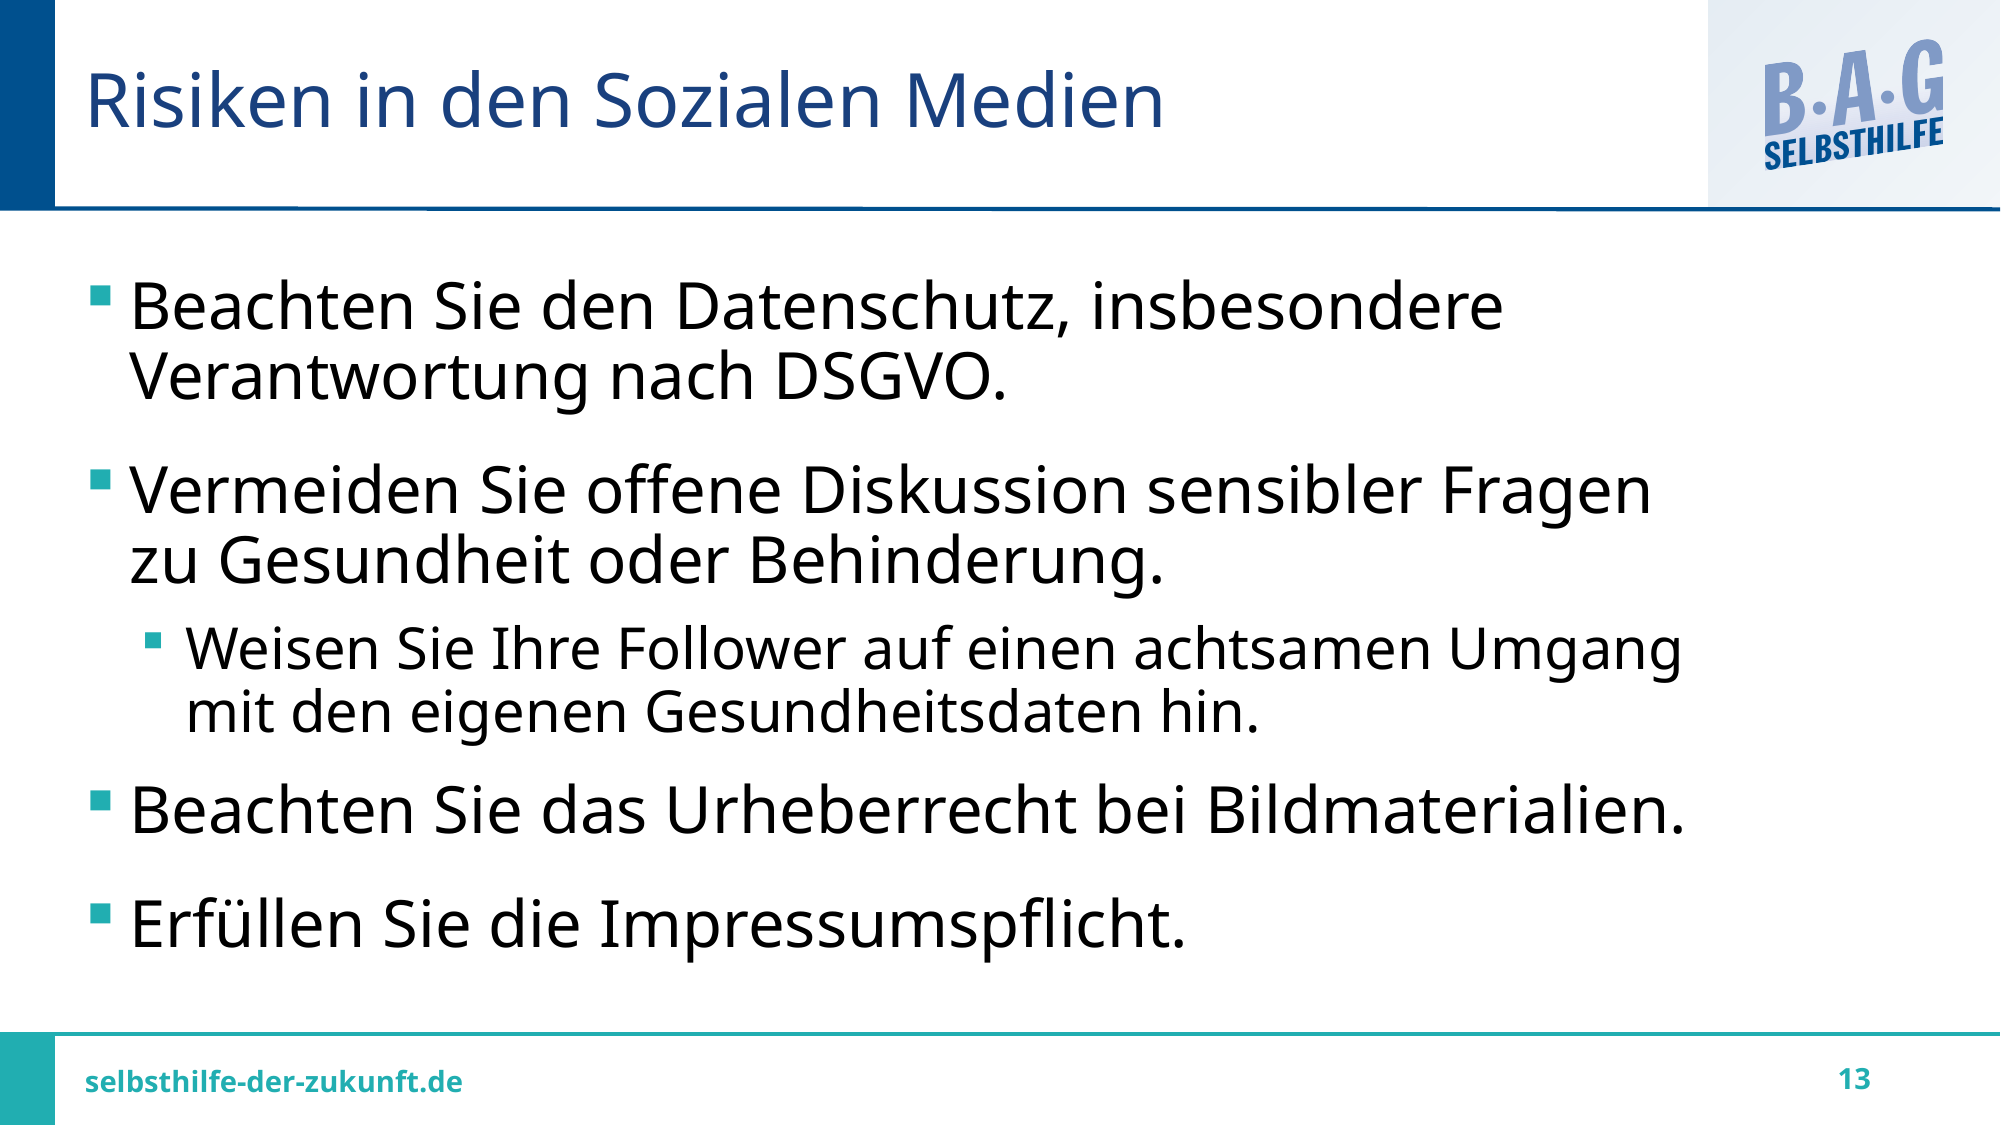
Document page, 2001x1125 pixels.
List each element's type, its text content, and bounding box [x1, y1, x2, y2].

picture [1750, 37, 1958, 171]
list Beachten Sie den Datenschutz, insbesondere Verantwortung nach DSGVO. Vermeiden Sie offene Diskussion sensibler Fragen zu Gesundheit oder Behinderung. Weisen Sie Ihre Follower auf einen achtsamen Umgang mit den eigenen Gesundheitsdaten hin. Beachten Sie das Urheberrecht bei Bildmaterialien. Erfüllen Sie die Impressumspflicht. [85, 267, 1710, 976]
footer selbsthilfe-der-zukunft.de [85, 1035, 1278, 1125]
slide_number 13 [1708, 1035, 2000, 1125]
title Risiken in den Sozialen Medien [85, 0, 1676, 200]
